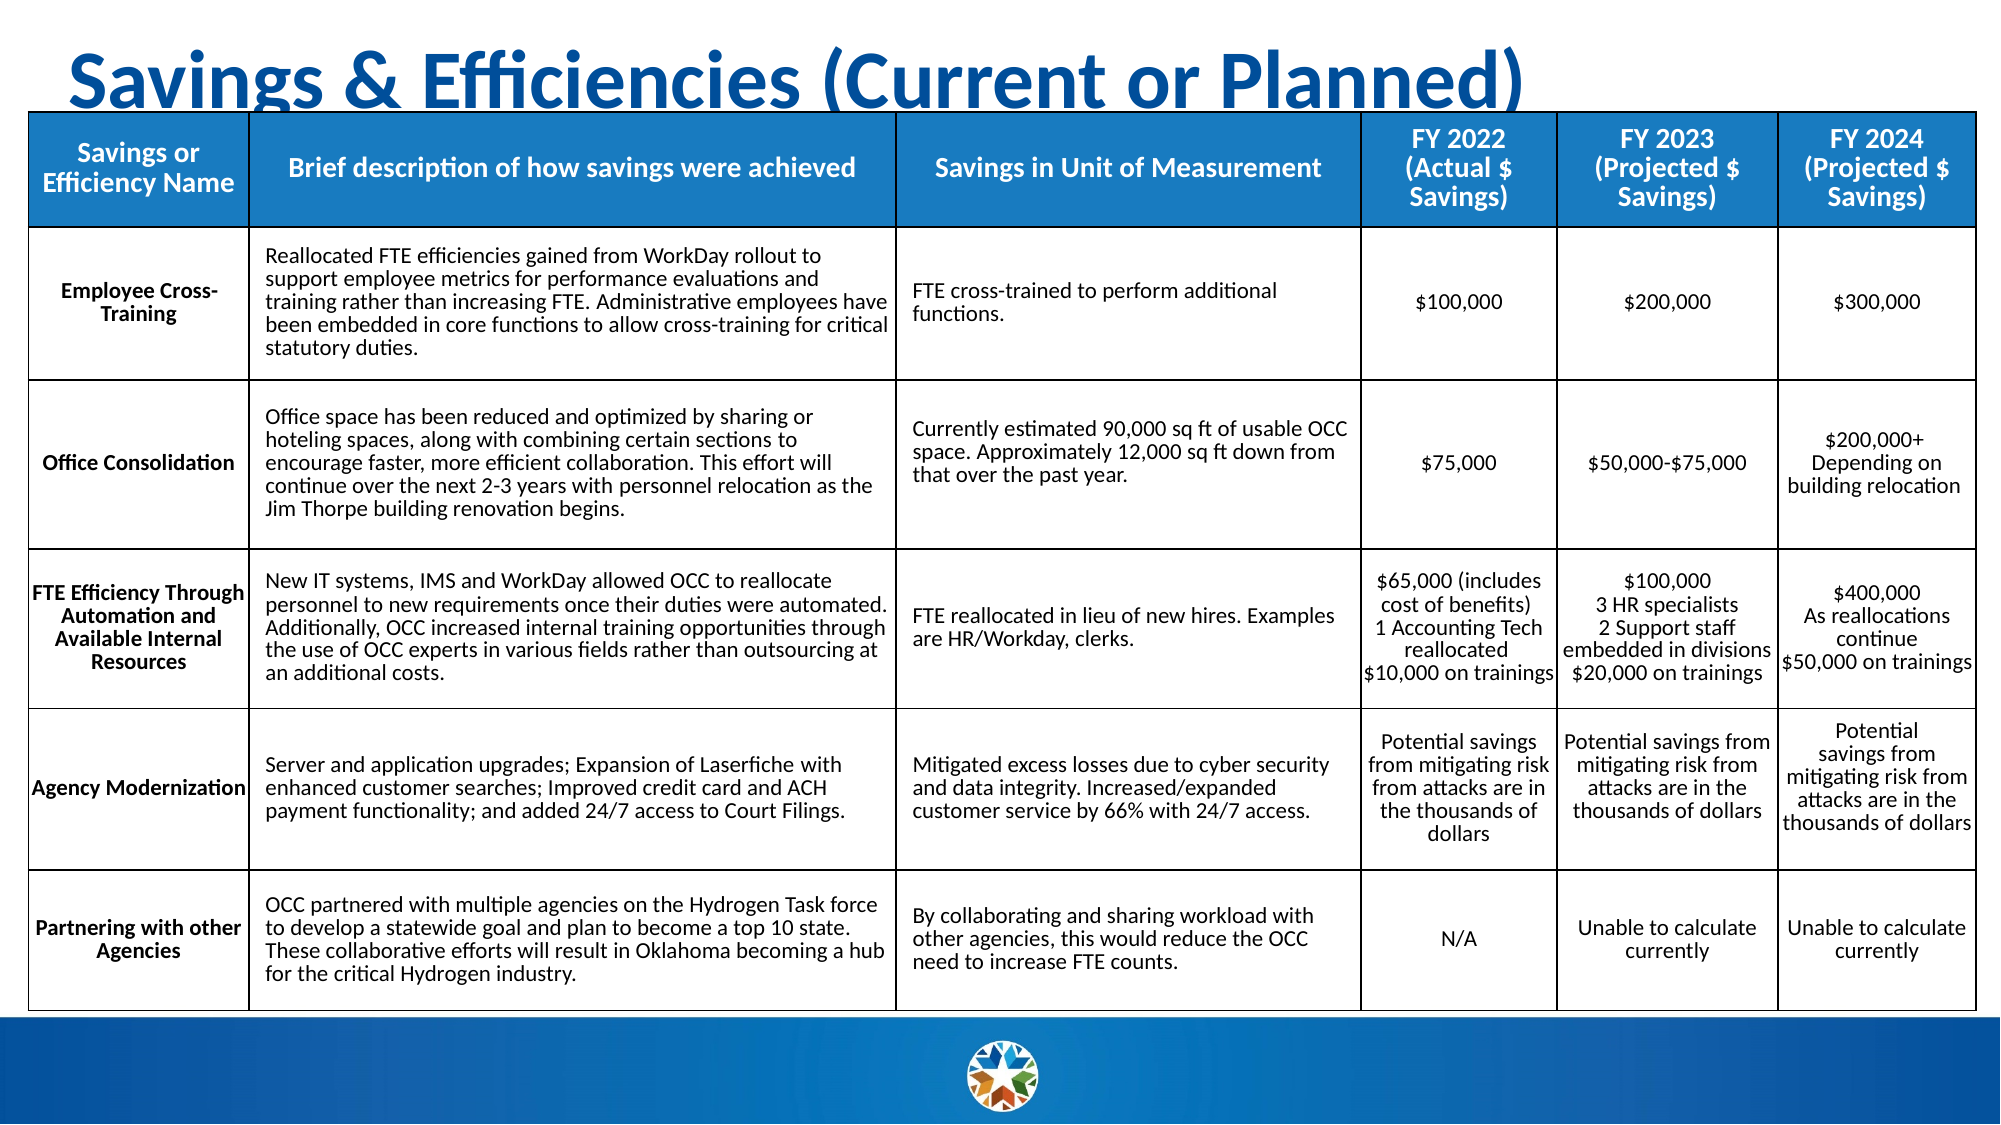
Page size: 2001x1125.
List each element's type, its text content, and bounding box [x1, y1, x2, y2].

picture [0, 0, 2000, 1124]
table_cell Mitigated excess losses due to cyber security and data integrity. Increased/expanded customer service by 66% with 24/7 access. [897, 709, 1360, 869]
table_cell New IT systems, IMS and WorkDay allowed OCC to reallocate personnel to new requirements once their duties were automated. Additionally, OCC increased internal training opportunities through the use of OCC experts in various fields rather than outsourcing at an additional costs. [250, 550, 895, 708]
table_cell $100,000 3 HR specialists 2 Support staff embedded in divisions $20,000 on trainings [1558, 550, 1777, 708]
table_cell Server and application upgrades; Expansion of Laserfiche with enhanced customer searches; Improved credit card and ACH payment functionality; and added 24/7 access to Court Filings. [250, 709, 895, 869]
table_header Savings in Unit of Measurement [897, 113, 1360, 226]
table_cell Employee Cross-Training [29, 228, 248, 379]
table_cell Potential savings from mitigating risk from attacks are in the thousands of dollars [1779, 709, 1975, 869]
table_cell $300,000 [1779, 228, 1975, 379]
table_header Savings or Efficiency Name [29, 113, 248, 226]
table_cell $200,000+ Depending on building relocation [1779, 381, 1975, 548]
table_header FY 2023 (Projected $ Savings) [1558, 113, 1777, 226]
table_cell N/A [1362, 871, 1556, 1010]
table_header FY 2022 (Actual $ Savings) [1362, 113, 1556, 226]
table_cell Unable to calculate currently [1558, 871, 1777, 1010]
table_cell Agency Modernization [29, 709, 248, 869]
table_header FY 2024 (Projected $ Savings) [1779, 113, 1975, 226]
table_cell Potential savings from mitigating risk from attacks are in the thousands of dollars [1362, 709, 1556, 869]
table_cell By collaborating and sharing workload with other agencies, this would reduce the OCC need to increase FTE counts. [897, 871, 1360, 1010]
table_cell FTE reallocated in lieu of new hires. Examples are HR/Workday, clerks. [897, 550, 1360, 708]
table_cell Office space has been reduced and optimized by sharing or hoteling spaces, along with combining certain sections to encourage faster, more efficient collaboration. This effort will continue over the next 2-3 years with personnel relocation as the Jim Thorpe building renovation begins. [250, 381, 895, 548]
table_cell Reallocated FTE efficiencies gained from WorkDay rollout to support employee metrics for performance evaluations and training rather than increasing FTE. Administrative employees have been embedded in core functions to allow cross-training for critical statutory duties. [250, 228, 895, 379]
table_cell FTE Efficiency Through Automation and Available Internal Resources [29, 550, 248, 708]
table_cell OCC partnered with multiple agencies on the Hydrogen Task force to develop a statewide goal and plan to become a top 10 state. These collaborative efforts will result in Oklahoma becoming a hub for the critical Hydrogen industry. [250, 871, 895, 1010]
table_cell FTE cross-trained to perform additional functions. [897, 228, 1360, 379]
table_cell Potential savings from mitigating risk from attacks are in the thousands of dollars [1558, 709, 1777, 869]
title Savings & Efficiencies (Current or Planned) [53, 29, 1779, 111]
table_cell $65,000 (includes cost of benefits) 1 Accounting Tech reallocated $10,000 on trainings [1362, 550, 1556, 708]
table_cell Partnering with other Agencies [29, 871, 248, 1010]
table_cell $50,000-$75,000 [1558, 381, 1777, 548]
table_cell $100,000 [1362, 228, 1556, 379]
table_cell Office Consolidation [29, 381, 248, 548]
table_cell $75,000 [1362, 381, 1556, 548]
table_cell Currently estimated 90,000 sq ft of usable OCC space. Approximately 12,000 sq ft down from that over the past year. [897, 381, 1360, 548]
table_cell $400,000 As reallocations continue $50,000 on trainings [1779, 550, 1975, 708]
table_header Brief description of how savings were achieved [250, 113, 895, 226]
table_cell Unable to calculate currently [1779, 871, 1975, 1010]
table_cell $200,000 [1558, 228, 1777, 379]
